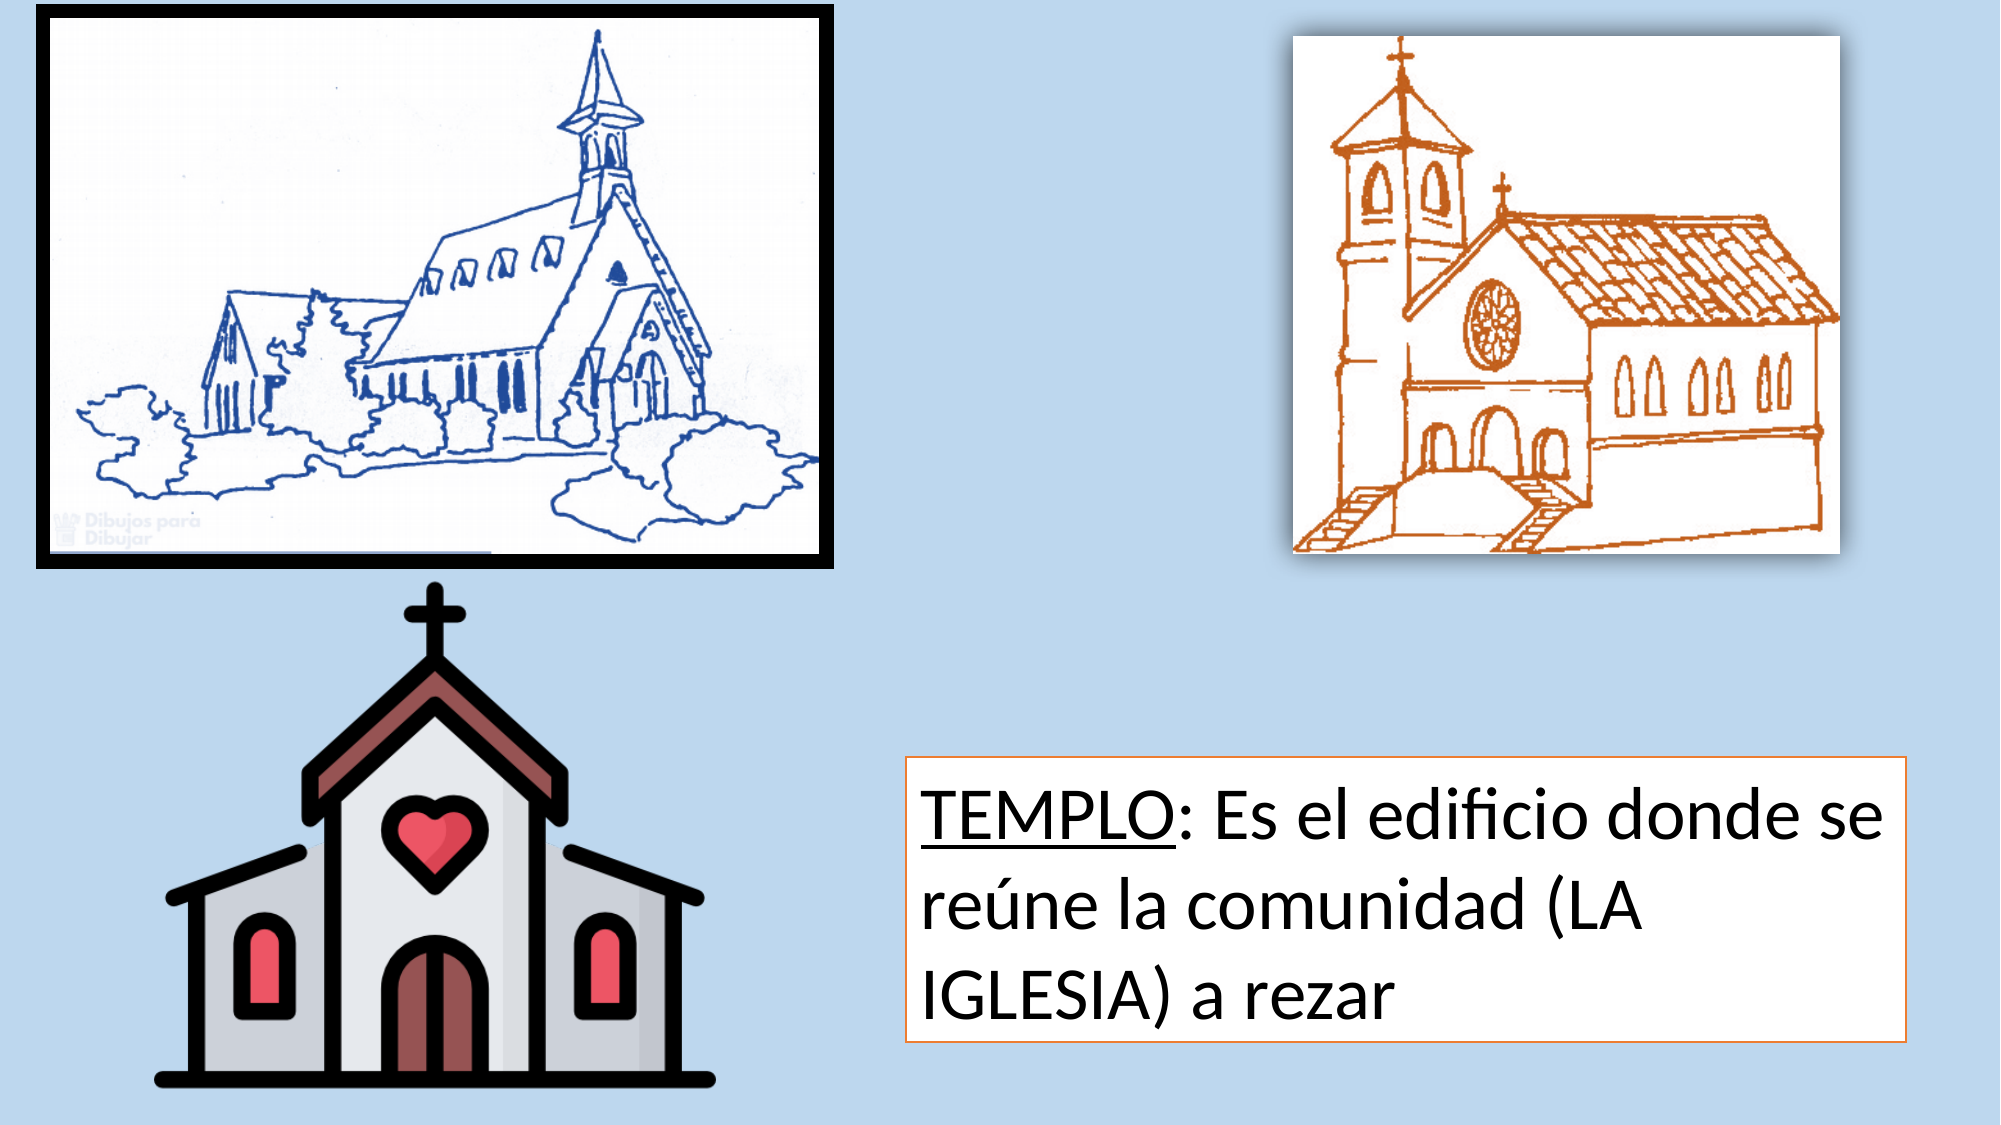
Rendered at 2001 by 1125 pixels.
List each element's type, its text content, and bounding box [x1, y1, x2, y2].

picture [50, 18, 820, 1116]
picture [1293, 36, 1840, 555]
text_box TEMPLO: Es el edificio donde se reúne la comunidad (LA IGLESIA) a rezar [905, 756, 1907, 1043]
